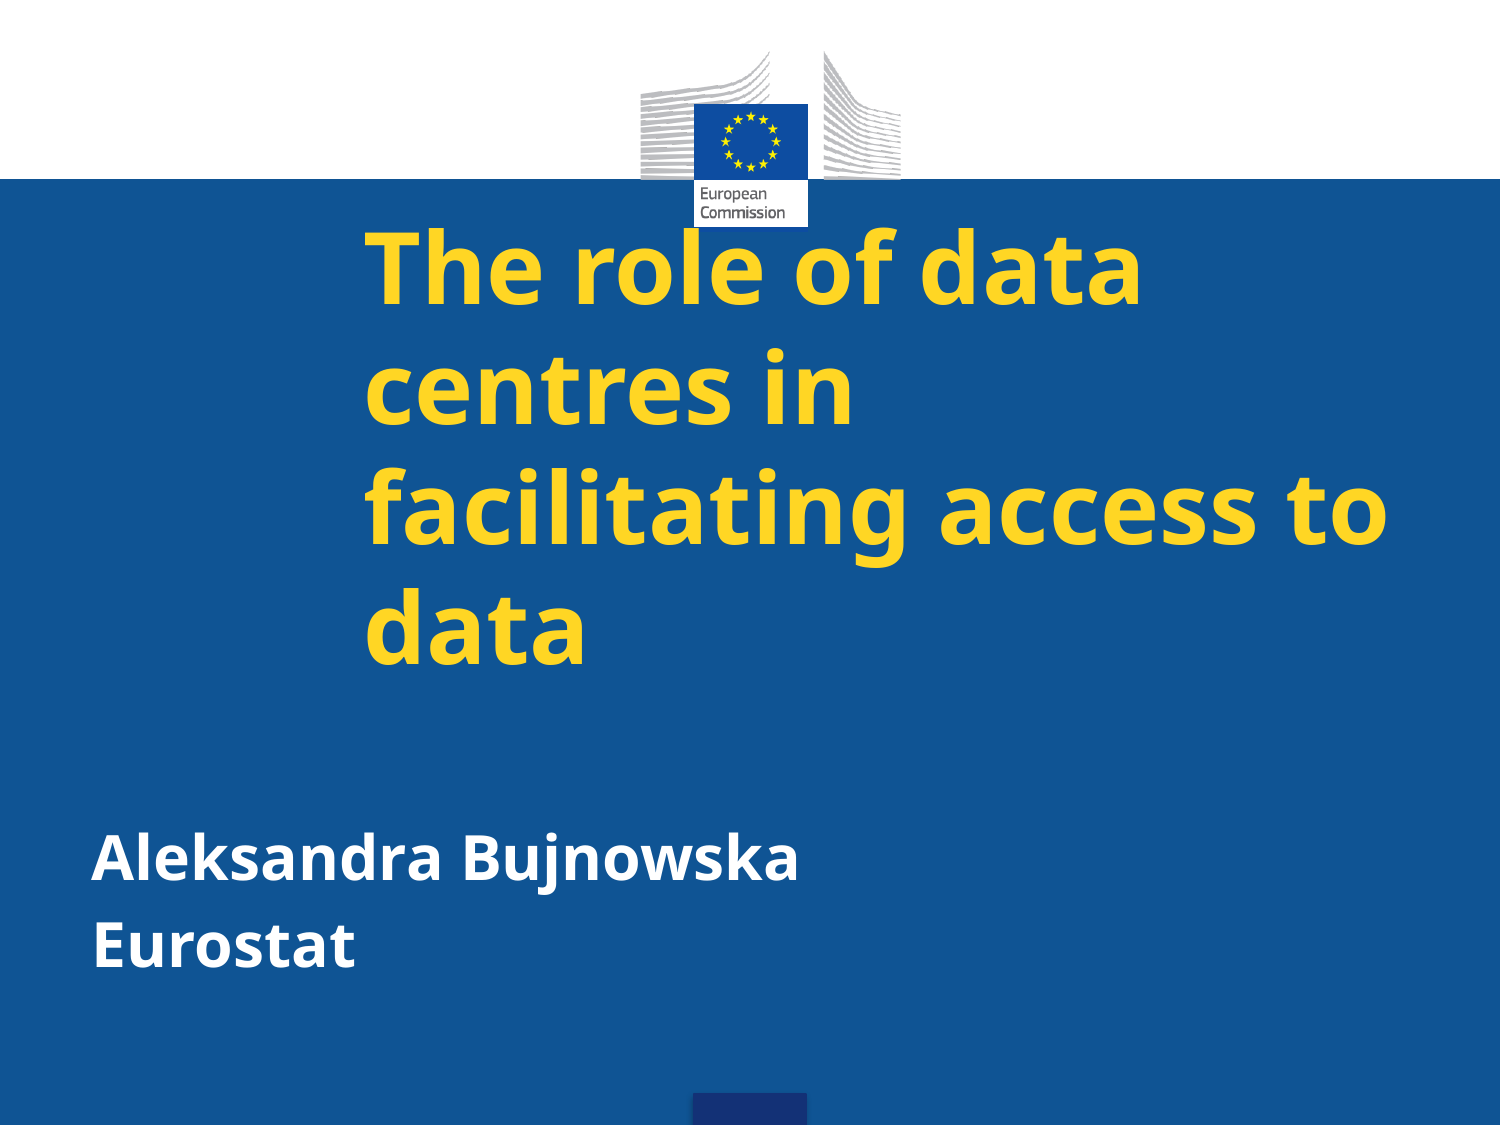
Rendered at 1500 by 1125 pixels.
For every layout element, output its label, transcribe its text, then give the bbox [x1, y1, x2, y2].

list Aleksandra Bujnowska Eurostat [76, 810, 975, 1059]
title The role of data centres in facilitating access to data [289, 278, 1424, 610]
